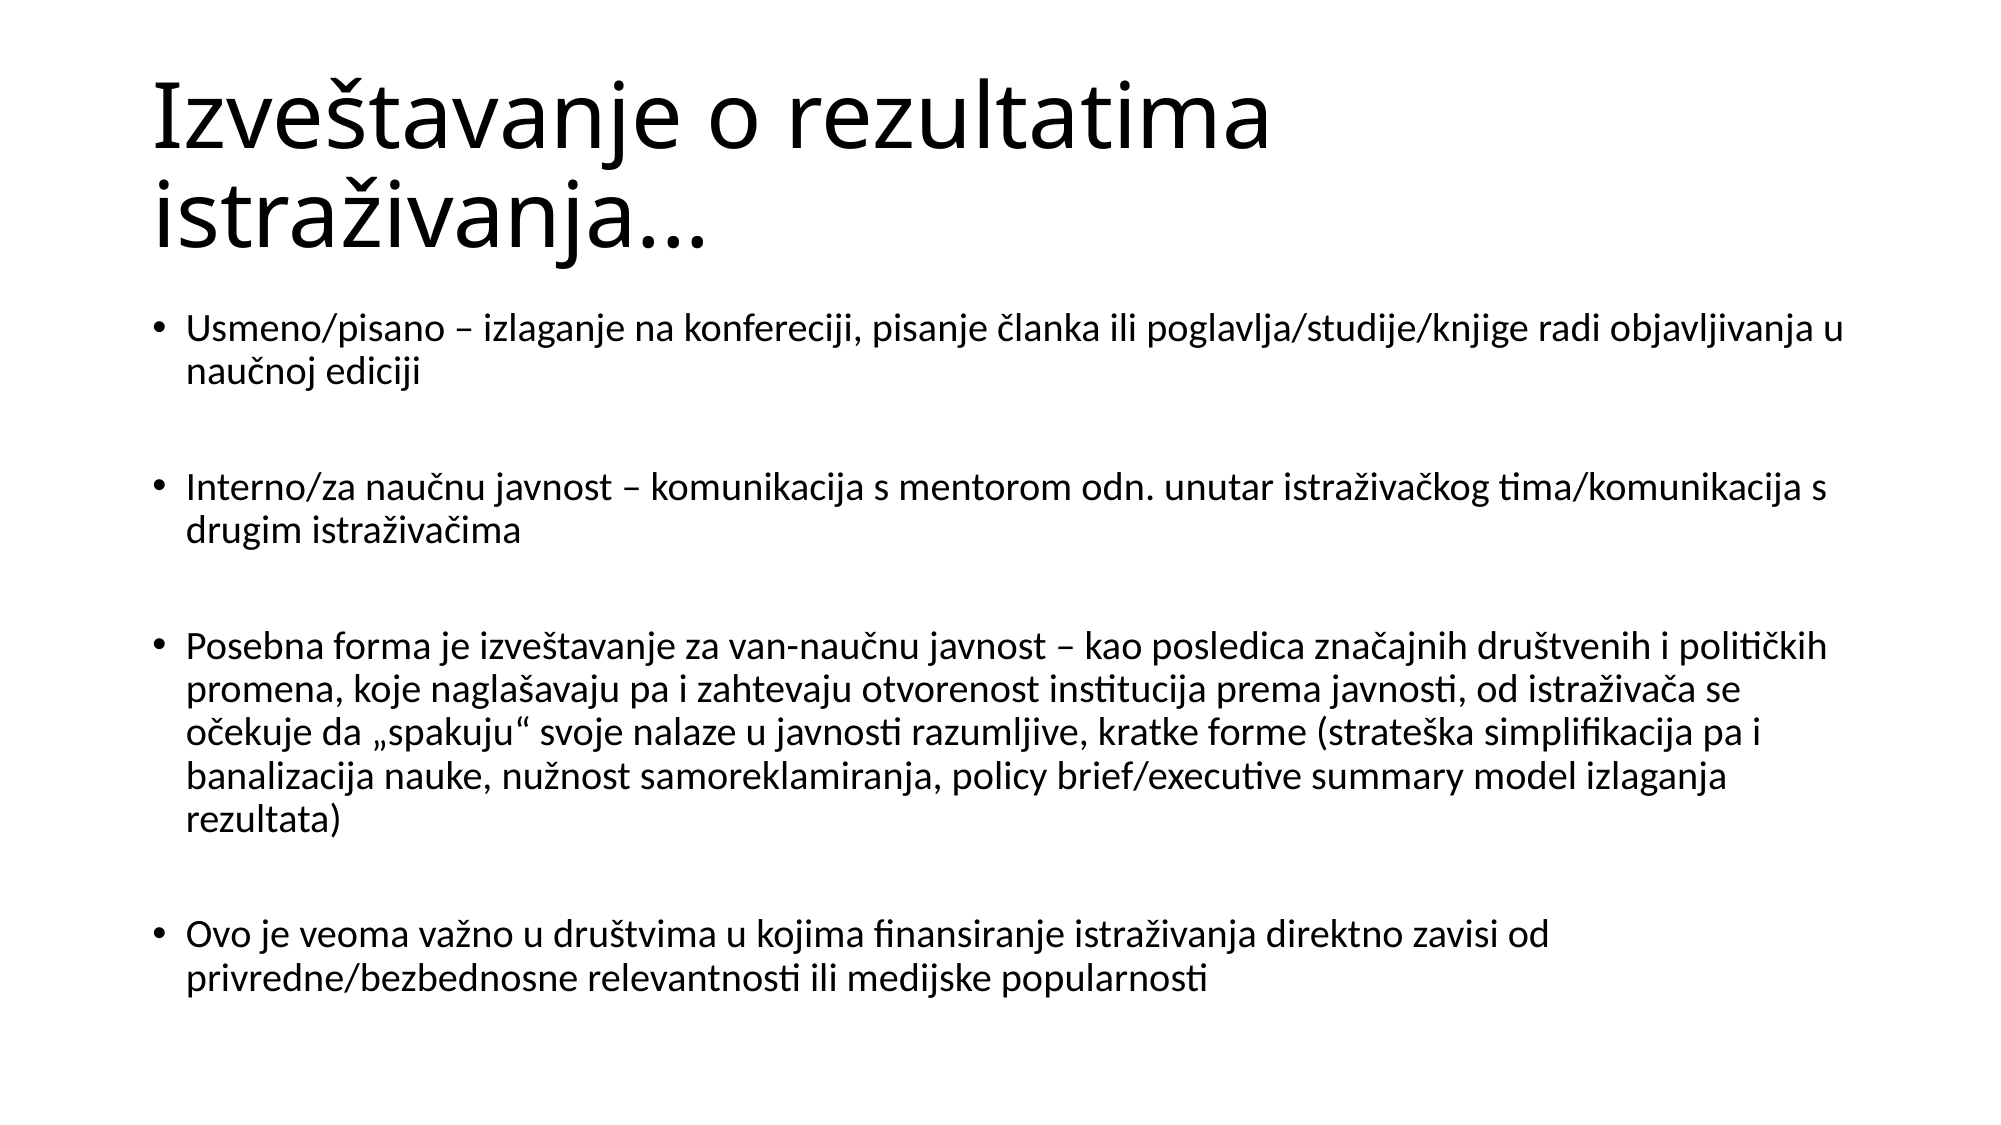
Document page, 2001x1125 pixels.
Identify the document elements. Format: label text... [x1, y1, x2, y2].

title Izveštavanje o rezultatima istraživanja... [137, 59, 1863, 278]
list Usmeno/pisano – izlaganje na konfereciji, pisanje članka ili poglavlja/studije/knjige radi objavljivanja u naučnoj ediciji Interno/za naučnu javnost – komunikacija s mentorom odn. unutar istraživačkog tima/komunikacija s drugim istraživačima Posebna forma je izveštavanje za van-naučnu javnost – kao posledica značajnih društvenih i političkih promena, koje naglašavaju pa i zahtevaju otvorenost institucija prema javnosti, od istraživača se očekuje da „spakuju“ svoje nalaze u javnosti razumljive, kratke forme (strateška simplifikacija pa i banalizacija nauke, nužnost samoreklamiranja, policy brief/executive summary model izlaganja rezultata) Ovo je veoma važno u društvima u kojima finansiranje istraživanja direktno zavisi od privredne/bezbednosne relevantnosti ili medijske popularnosti [137, 299, 1863, 1014]
